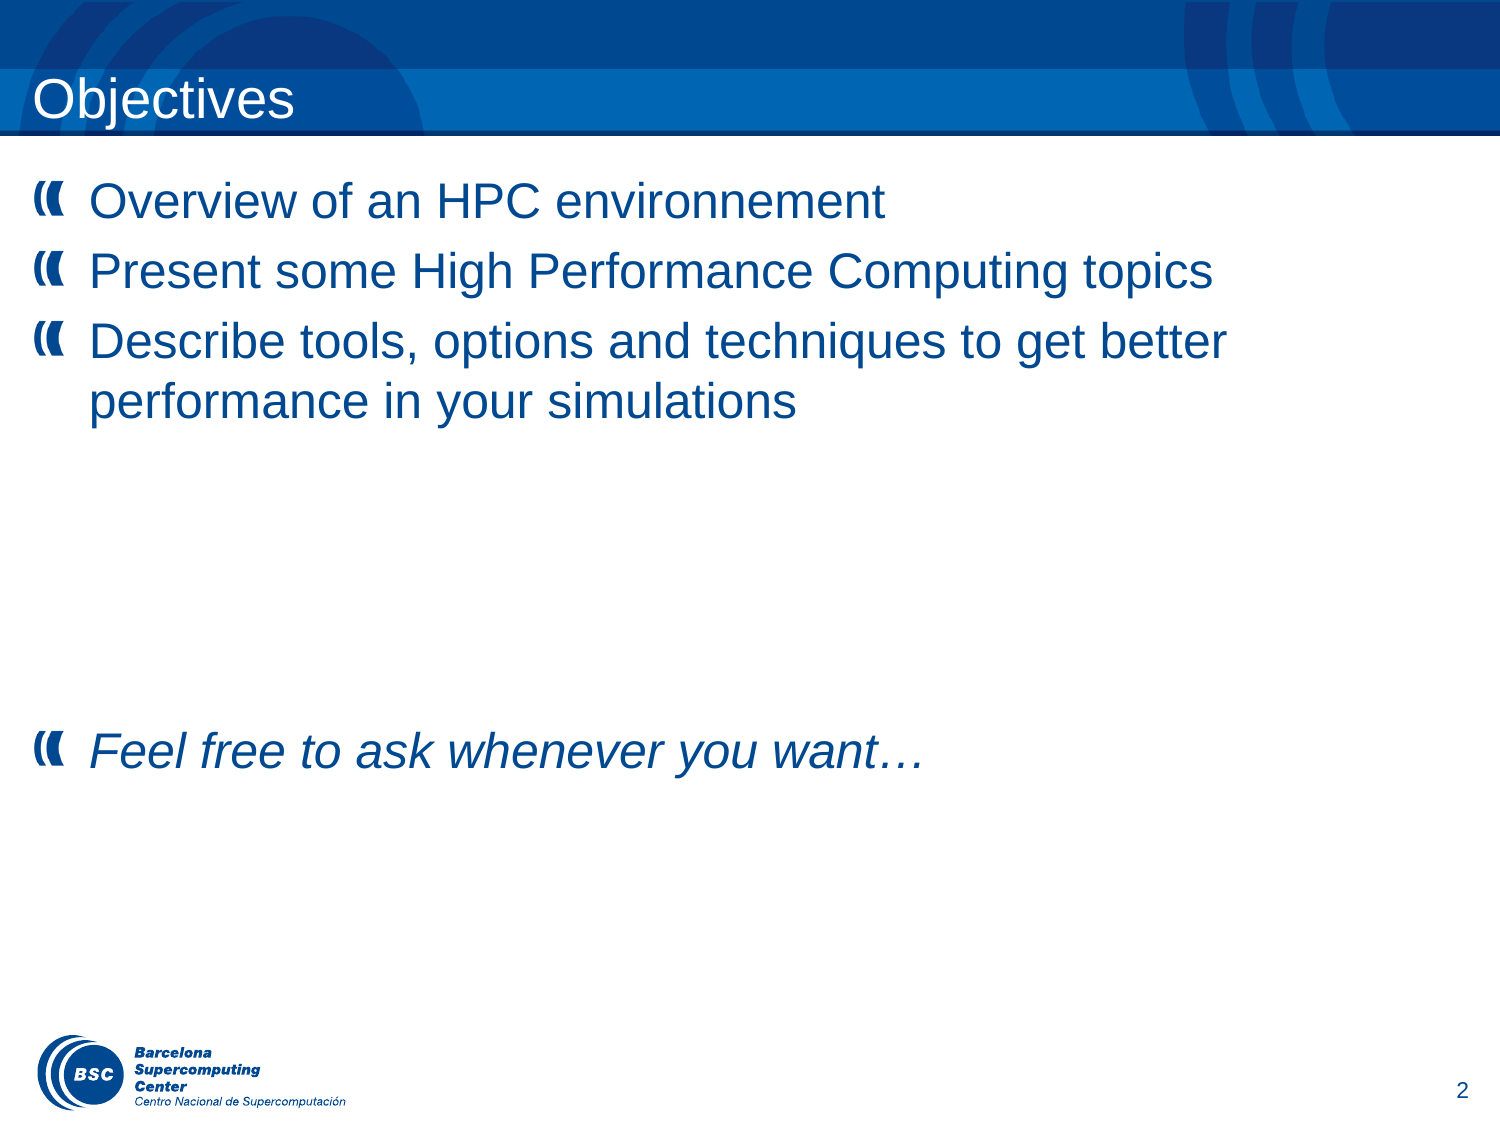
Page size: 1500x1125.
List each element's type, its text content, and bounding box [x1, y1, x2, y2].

picture [32, 180, 65, 216]
picture [32, 730, 65, 766]
title Objectives [17, 7, 1483, 138]
list Overview of an HPC environnement Present some High Performance Computing topics Describe tools, options and techniques to get better performance in your simulations Feel free to ask whenever you want… [17, 160, 1483, 1012]
picture [32, 320, 65, 356]
picture [0, 0, 1500, 136]
slide_number 2 [1411, 1042, 1484, 1111]
picture [32, 250, 65, 286]
